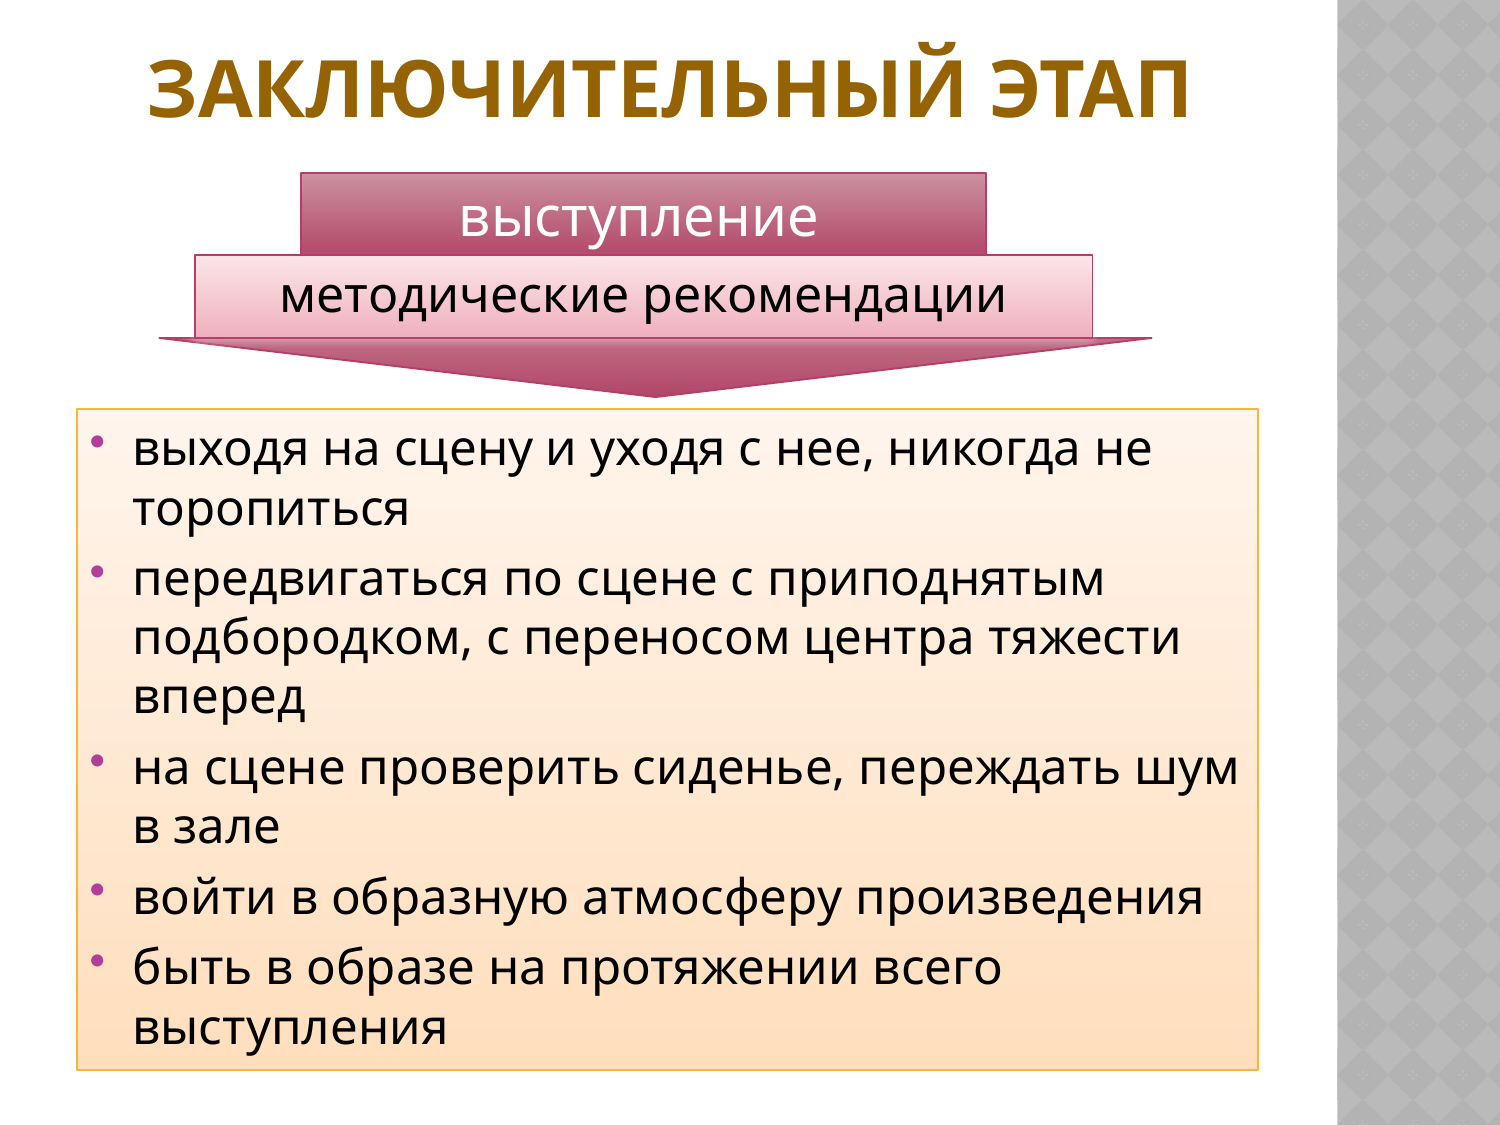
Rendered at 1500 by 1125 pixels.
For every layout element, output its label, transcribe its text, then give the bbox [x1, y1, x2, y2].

list выходя на сцену и уходя с нее, никогда не торопиться передвигаться по сцене с приподнятым подбородком, с переносом центра тяжести вперед на сцене проверить сиденье, переждать шум в зале войти в образную атмосферу произведения быть в образе на протяжении всего выступления [76, 408, 1259, 1071]
text_box методические рекомендации [194, 254, 1093, 339]
text_box [227, 347, 1084, 398]
text_box [1091, 337, 1153, 347]
text_box [158, 337, 190, 343]
text_box выступление [300, 172, 987, 253]
title Заключительный этап [76, 19, 1265, 134]
